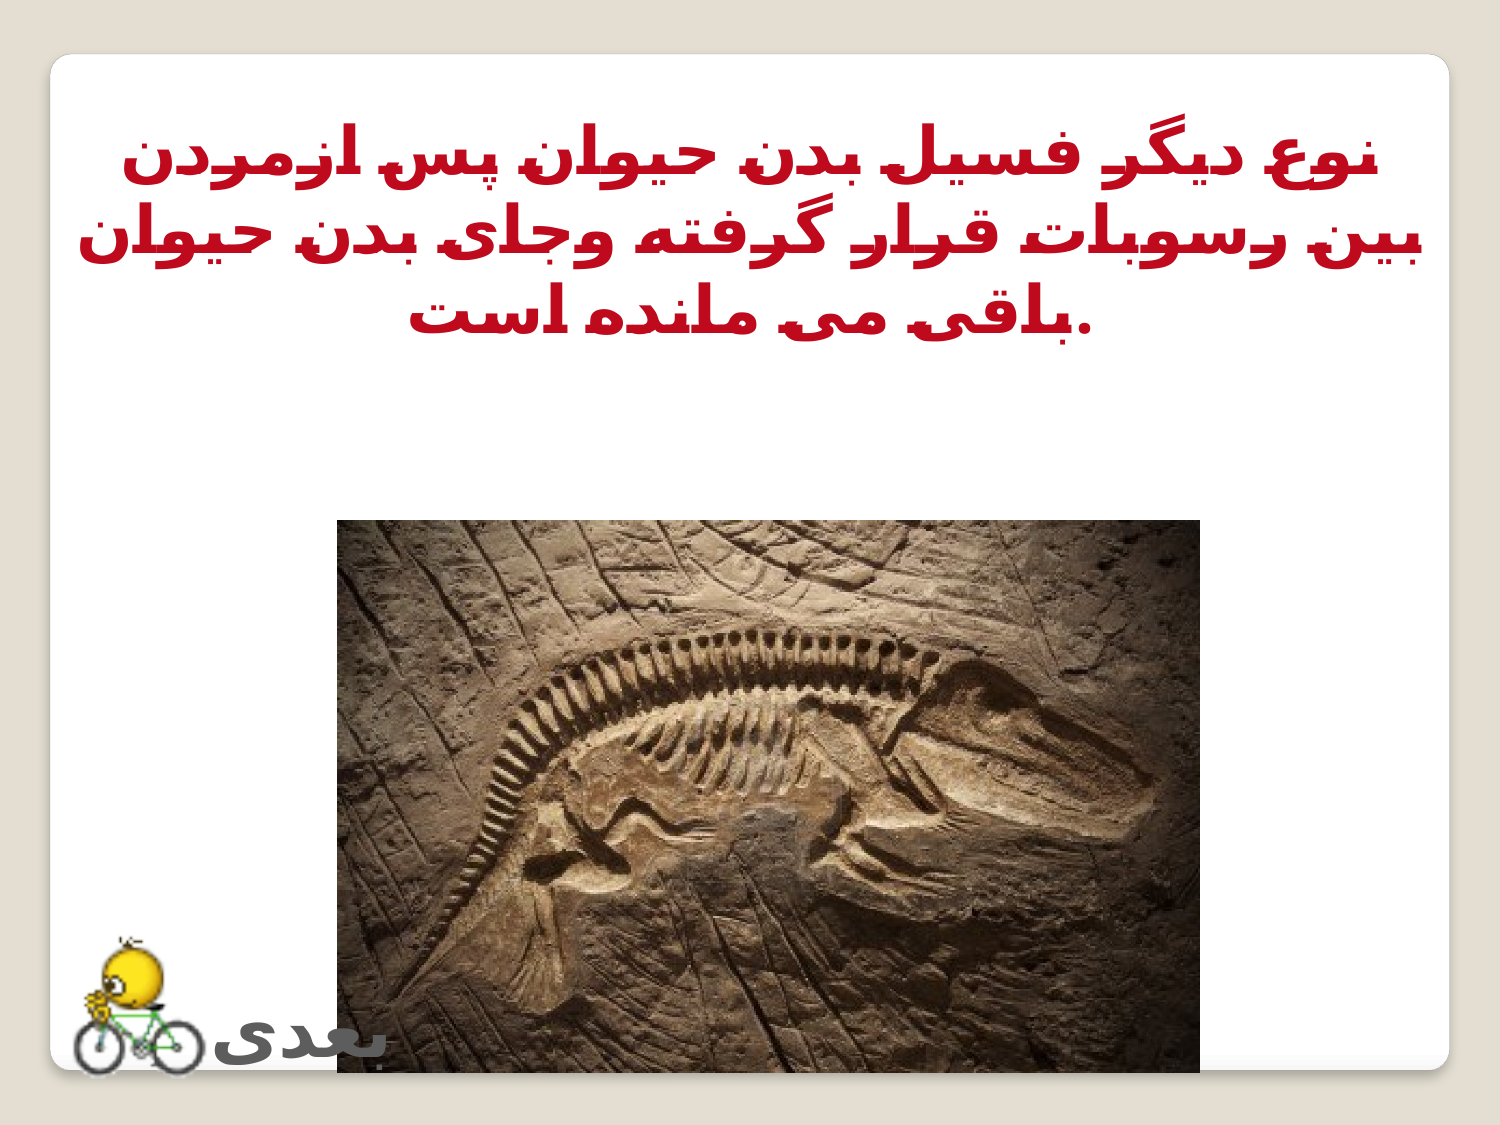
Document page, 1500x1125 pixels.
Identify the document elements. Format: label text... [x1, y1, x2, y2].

text_box بعدی [233, 974, 331, 1080]
picture [337, 520, 1201, 1073]
text_box نوع دیگر فسیل بدن حیوان پس ازمردن بین رسوبات قرار گرفته وجای بدن حیوان باقی می مانده است. [61, 99, 1440, 355]
picture [49, 927, 226, 1086]
